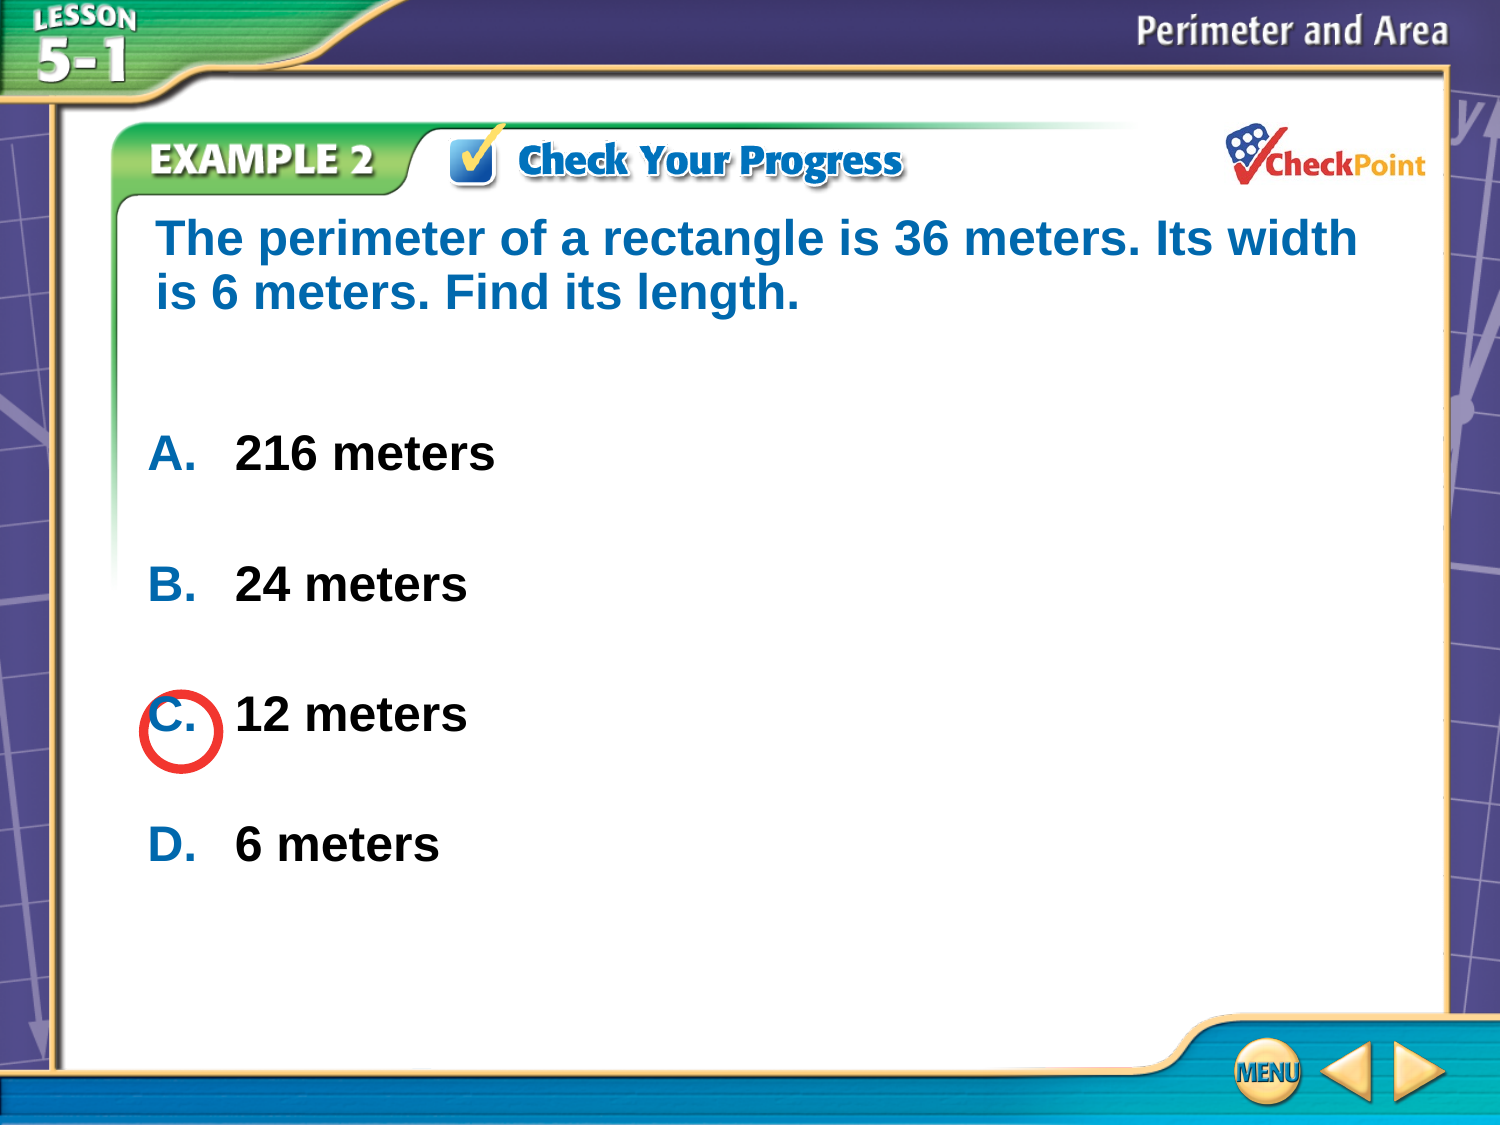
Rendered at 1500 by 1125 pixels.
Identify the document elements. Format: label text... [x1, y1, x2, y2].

picture [0, 0, 1500, 1125]
picture [1003, 1024, 1500, 1117]
text_box The perimeter of a rectangle is 36 meters. Its width is 6 meters. Find its length. [92, 212, 1409, 321]
text_box 216 meters 24 meters 12 meters 6 meters [140, 420, 601, 933]
